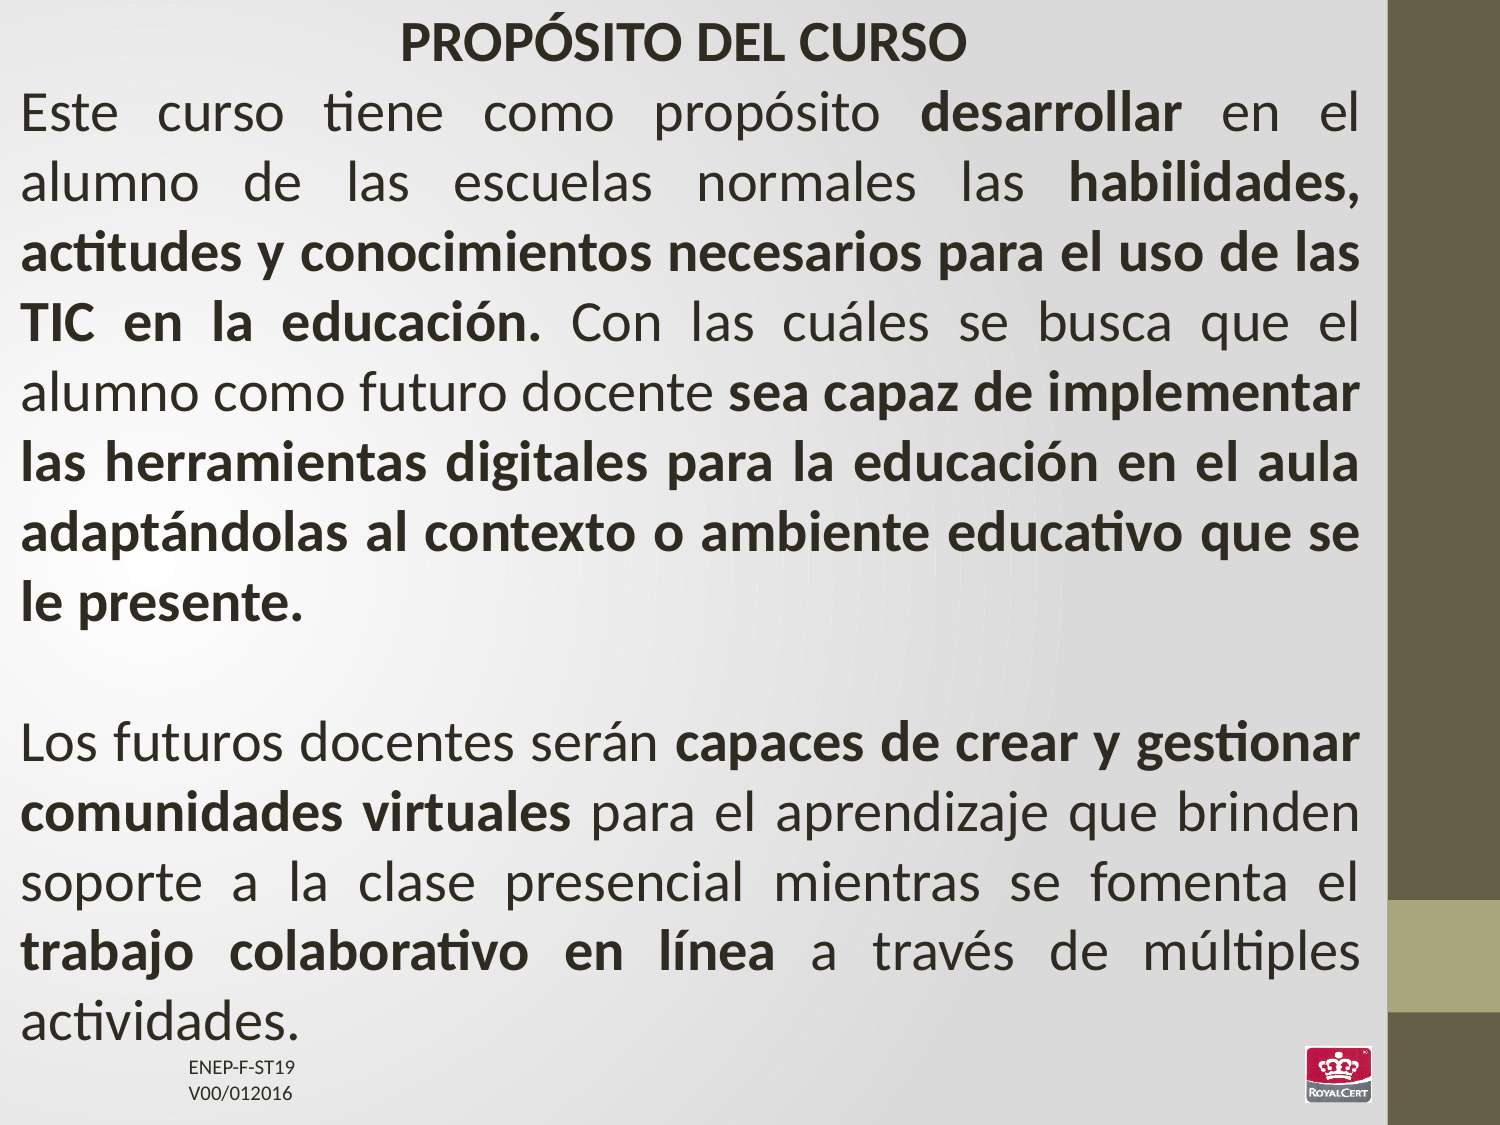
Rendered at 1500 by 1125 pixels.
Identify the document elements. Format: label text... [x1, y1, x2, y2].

text_box ENEP-F-ST19 V00/012016 [173, 1046, 311, 1112]
picture [1304, 1046, 1372, 1103]
text_box PROPÓSITO DEL CURSO Este curso tiene como propósito desarrollar en el alumno de las escuelas normales las habilidades, actitudes y conocimientos necesarios para el uso de las TIC en la educación. Con las cuáles se busca que el alumno como futuro docente sea capaz de implementar las herramientas digitales para la educación en el aula adaptándolas al contexto o ambiente educativo que se le presente. Los futuros docentes serán capaces de crear y gestionar comunidades virtuales para el aprendizaje que brinden soporte a la clase presencial mientras se fomenta el trabajo colaborativo en línea a través de múltiples actividades. [5, 0, 1377, 1125]
